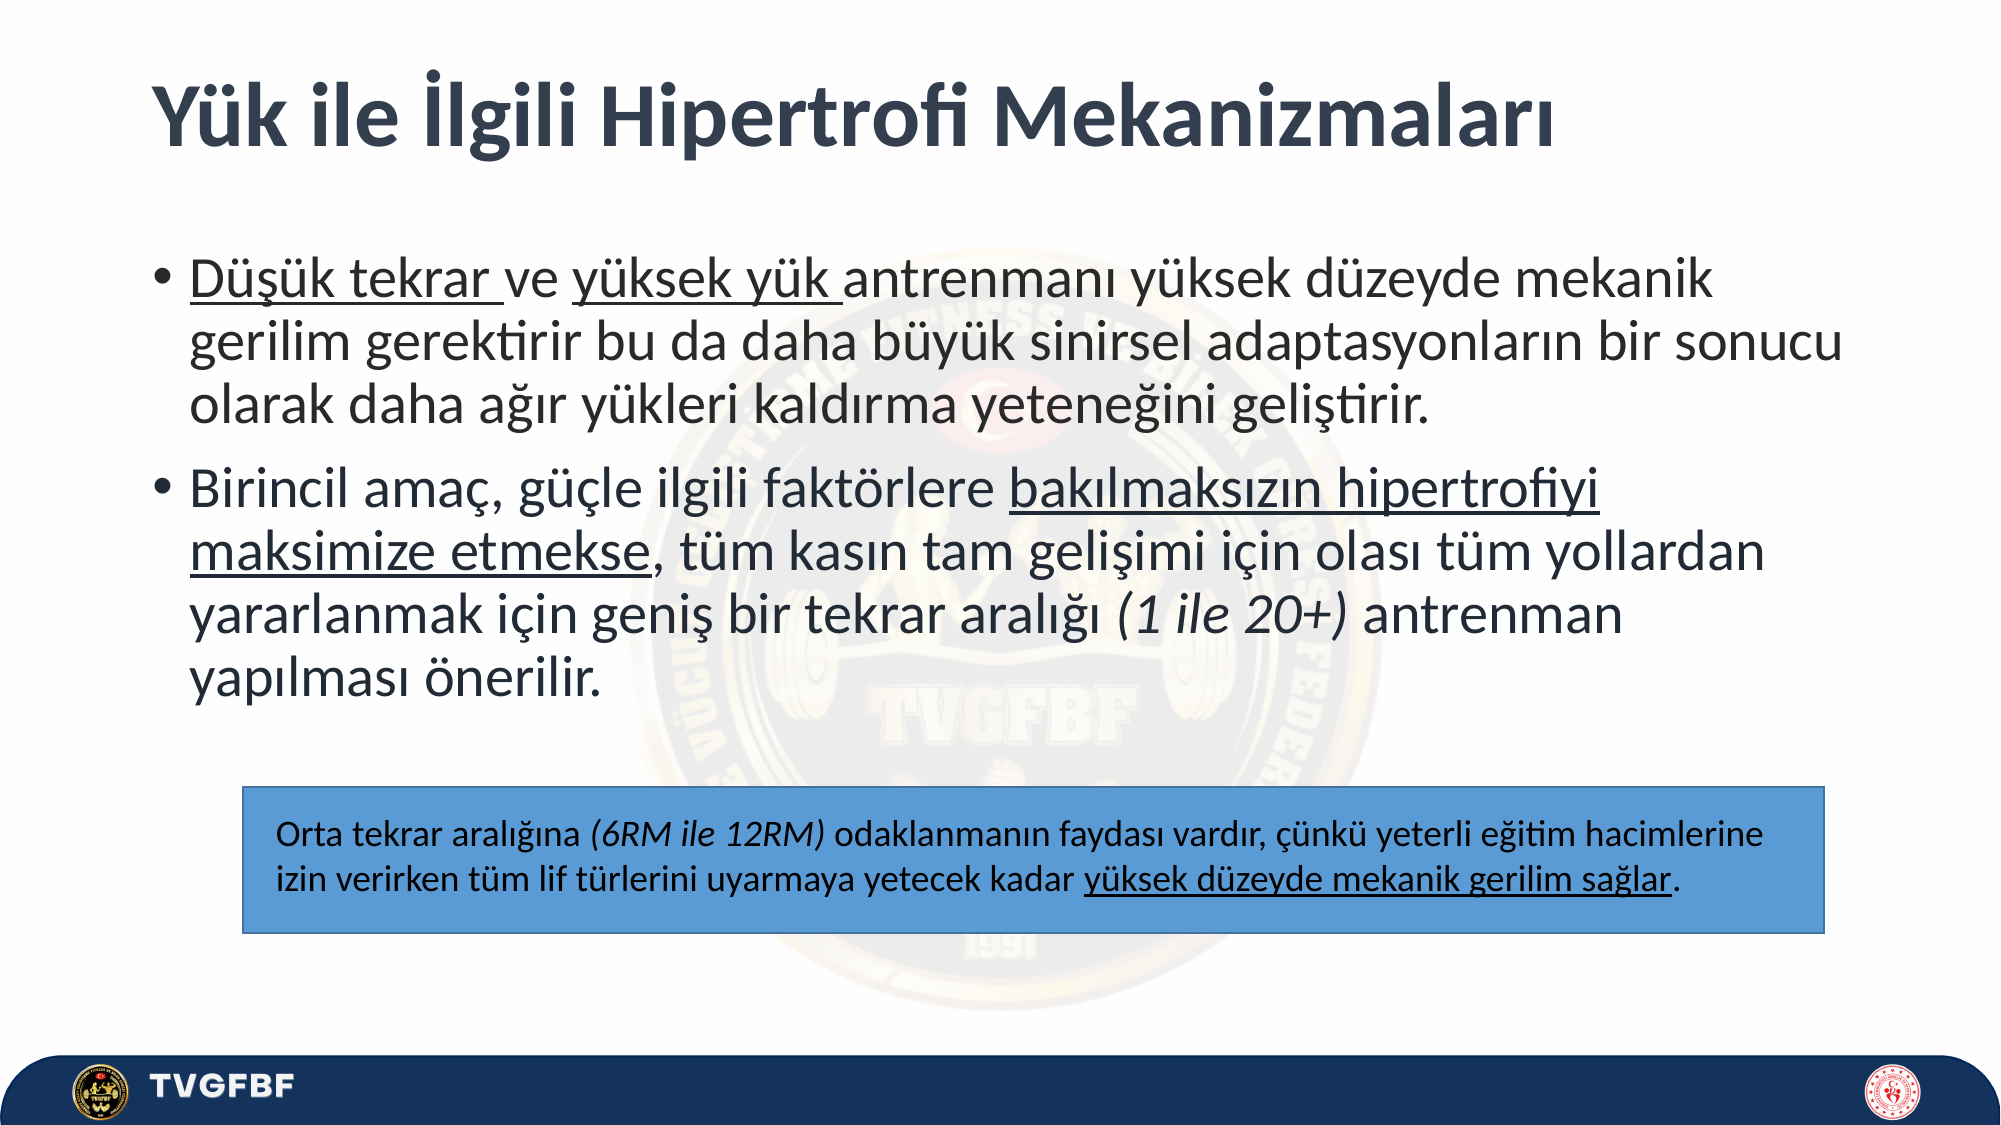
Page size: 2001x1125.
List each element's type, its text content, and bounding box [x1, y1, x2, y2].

title Yük ile İlgili Hipertrofi Mekanizmaları [137, 8, 1863, 226]
picture [0, 0, 2001, 1125]
text_box [242, 786, 1825, 934]
text_box Orta tekrar aralığına (6RM ile 12RM) odaklanmanın faydası vardır, çünkü yeterli eğitim hacimlerine izin verirken tüm lif türlerini uyarmaya yetecek kadar yüksek düzeyde mekanik gerilim sağlar. [261, 801, 1793, 907]
list Düşük tekrar ve yüksek yük antrenmanı yüksek düzeyde mekanik gerilim gerektirir bu da daha büyük sinirsel adaptasyonların bir sonucu olarak daha ağır yükleri kaldırma yeteneğini geliştirir. Birincil amaç, güçle ilgili faktörlere bakılmaksızın hipertrofiyi maksimize etmekse, tüm kasın tam gelişimi için olası tüm yollardan yararlanmak için geniş bir tekrar aralığı (1 ile 20+) antrenman yapılması önerilir. [137, 239, 1863, 1014]
